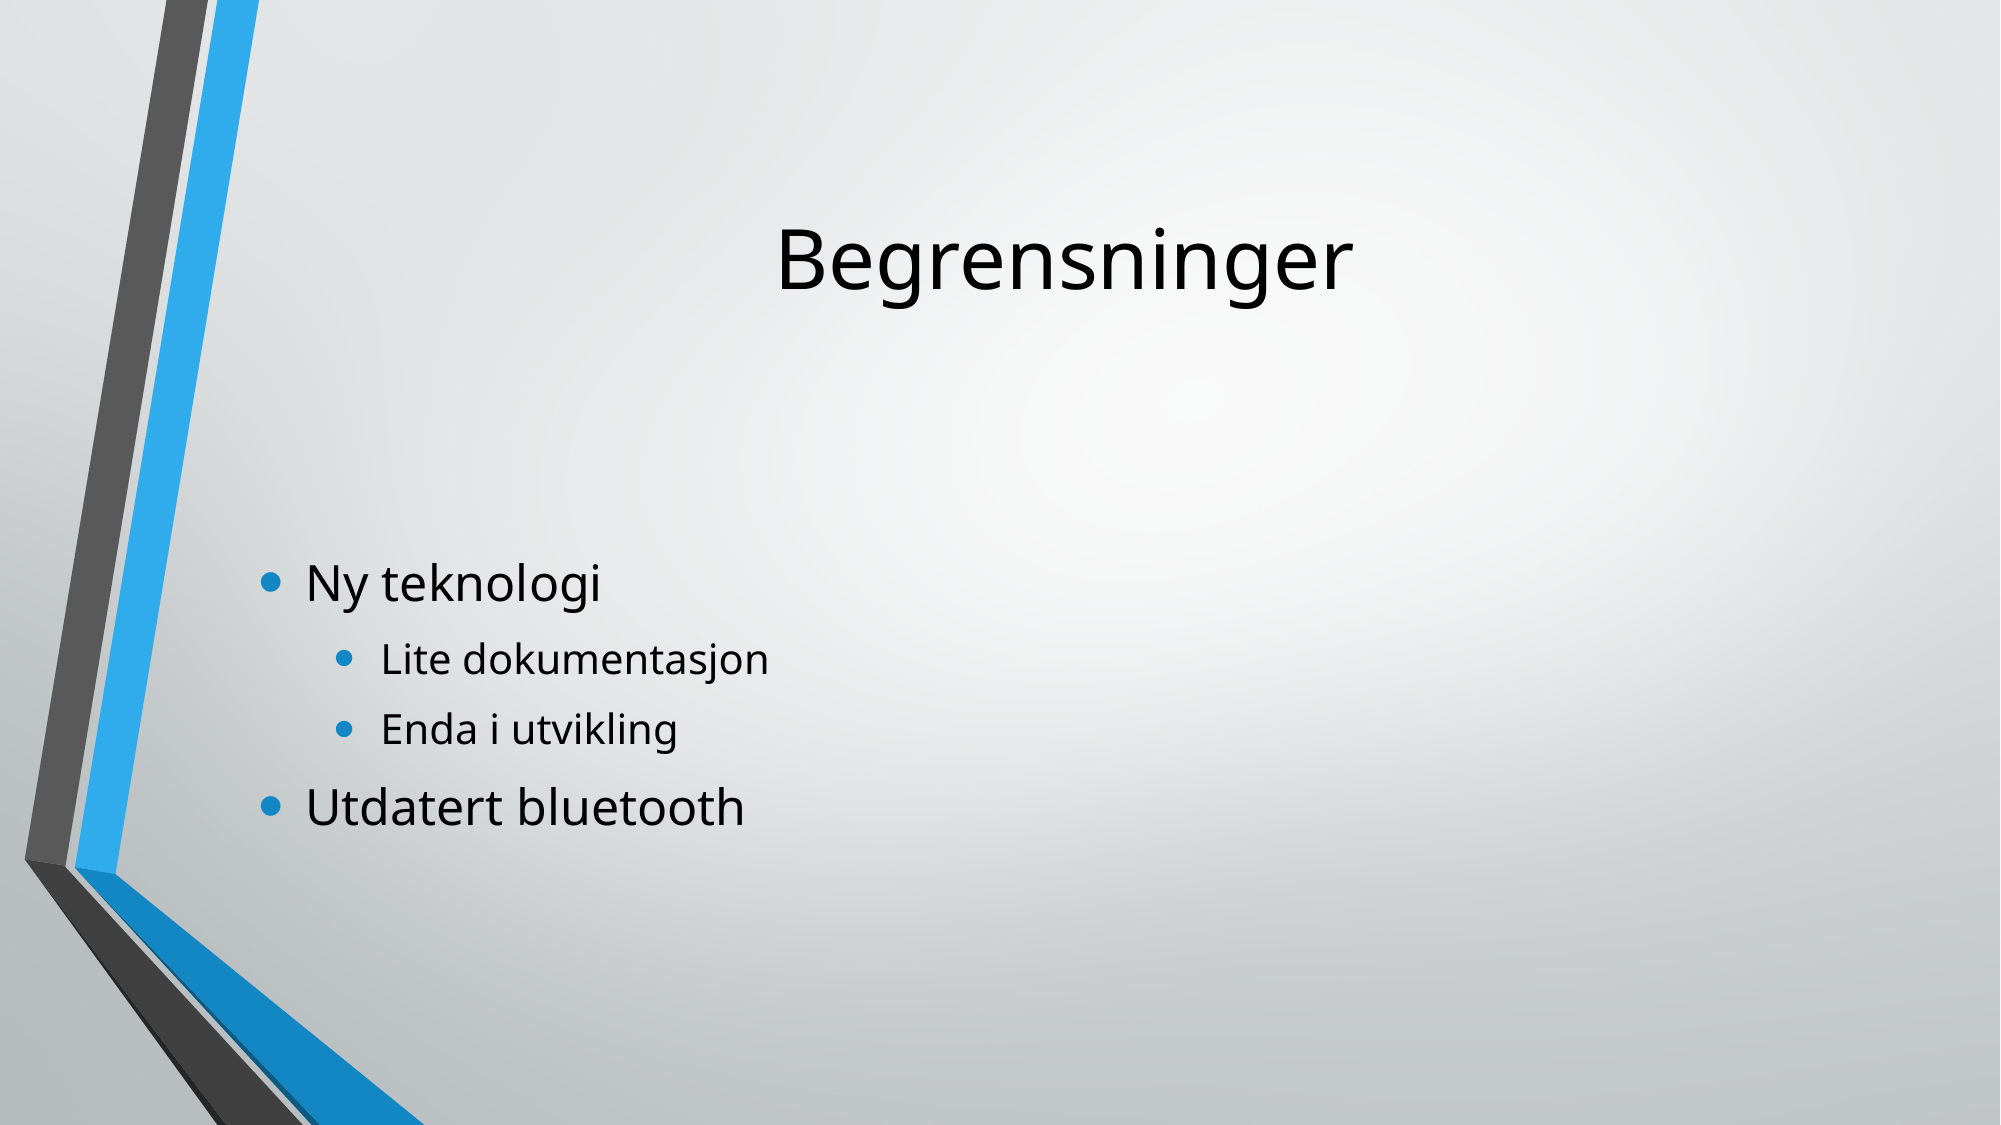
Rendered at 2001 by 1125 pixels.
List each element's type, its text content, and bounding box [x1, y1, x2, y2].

list Ny teknologi Lite dokumentasjon Enda i utvikling Utdatert bluetooth [243, 437, 1887, 950]
title Begrensninger [243, 112, 1887, 400]
